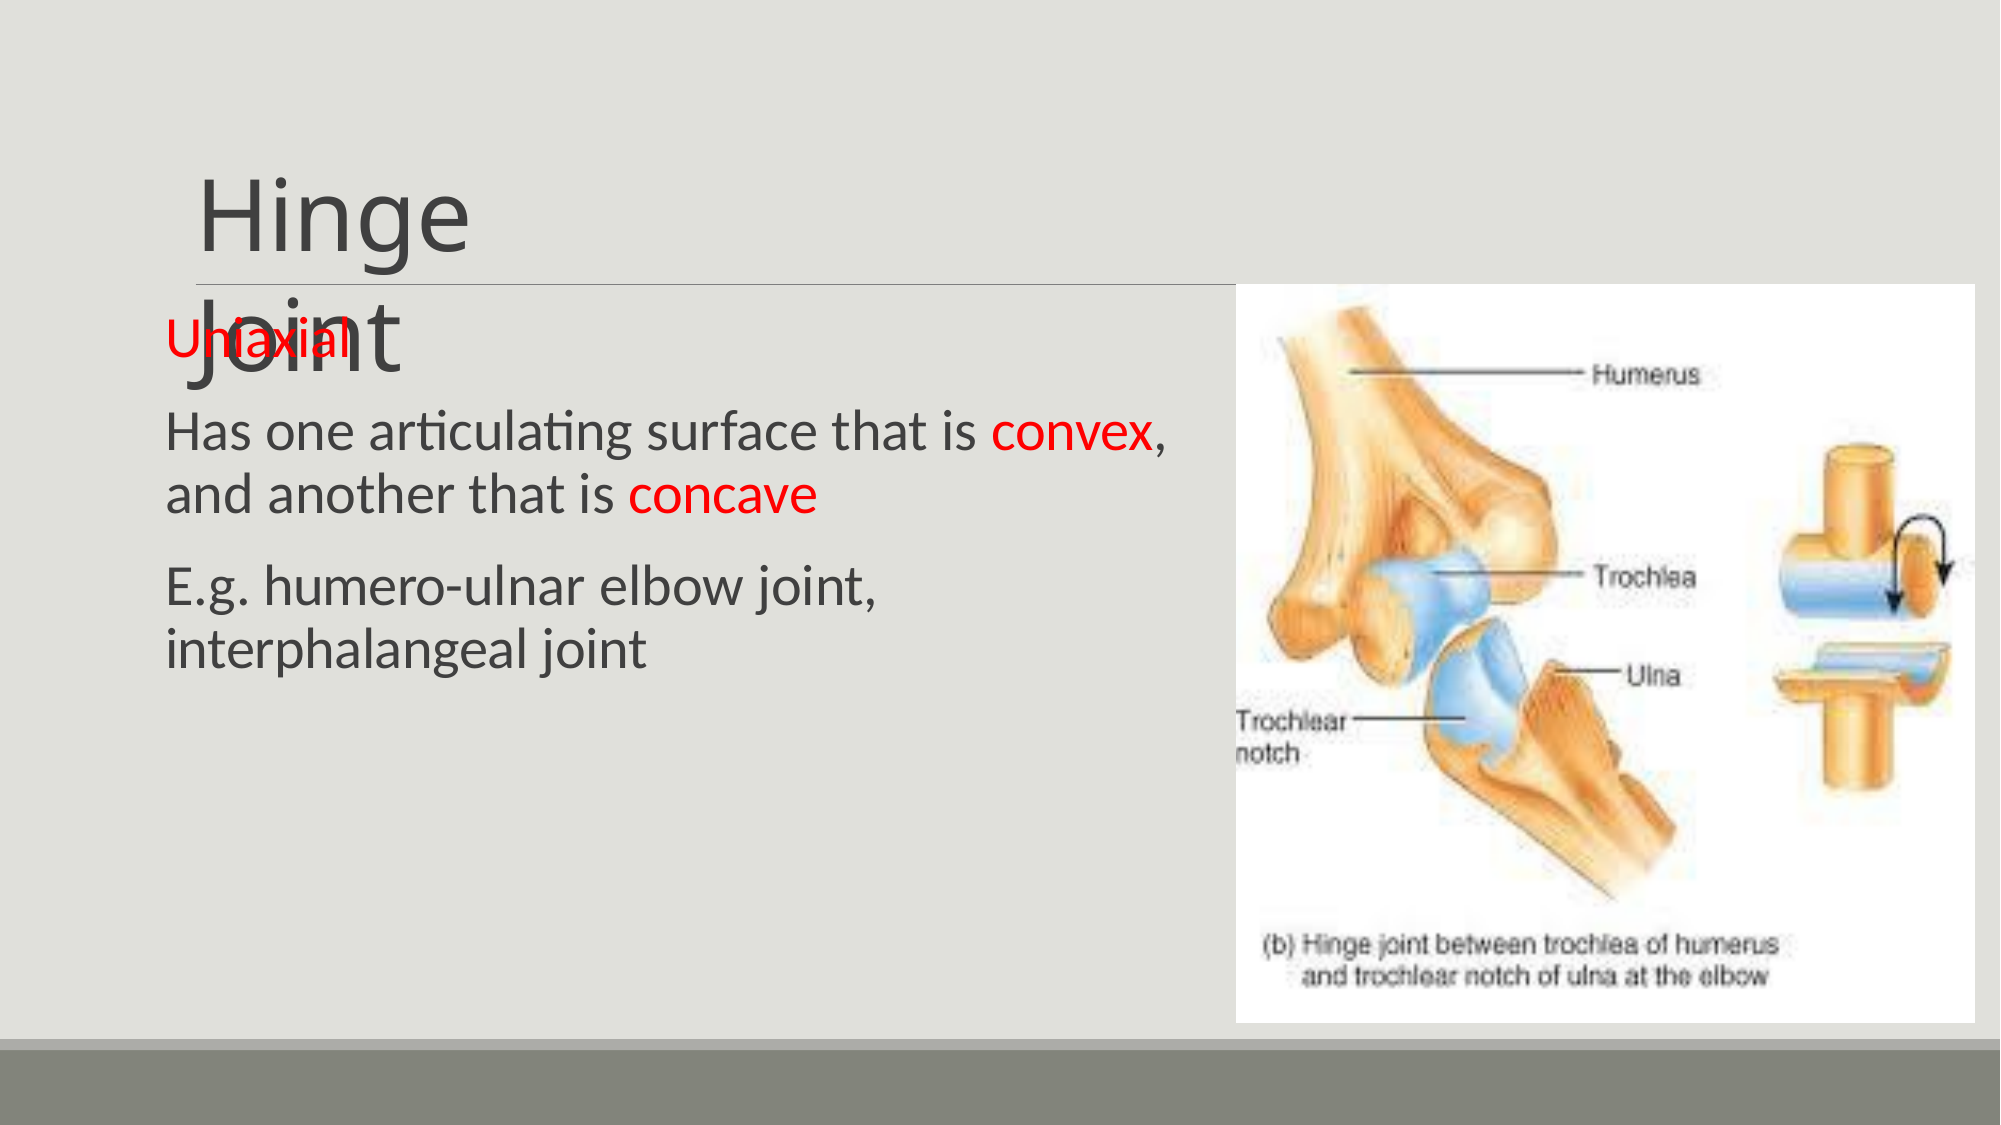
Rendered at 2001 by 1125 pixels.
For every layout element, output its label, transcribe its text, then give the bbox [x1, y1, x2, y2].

picture [1235, 284, 1976, 1023]
text_box Uniaxial Has one articulating surface that is convex, and another that is concave E.g. humero-ulnar elbow joint, interphalangeal joint [162, 274, 1176, 681]
title Hinge Joint [192, 149, 632, 274]
